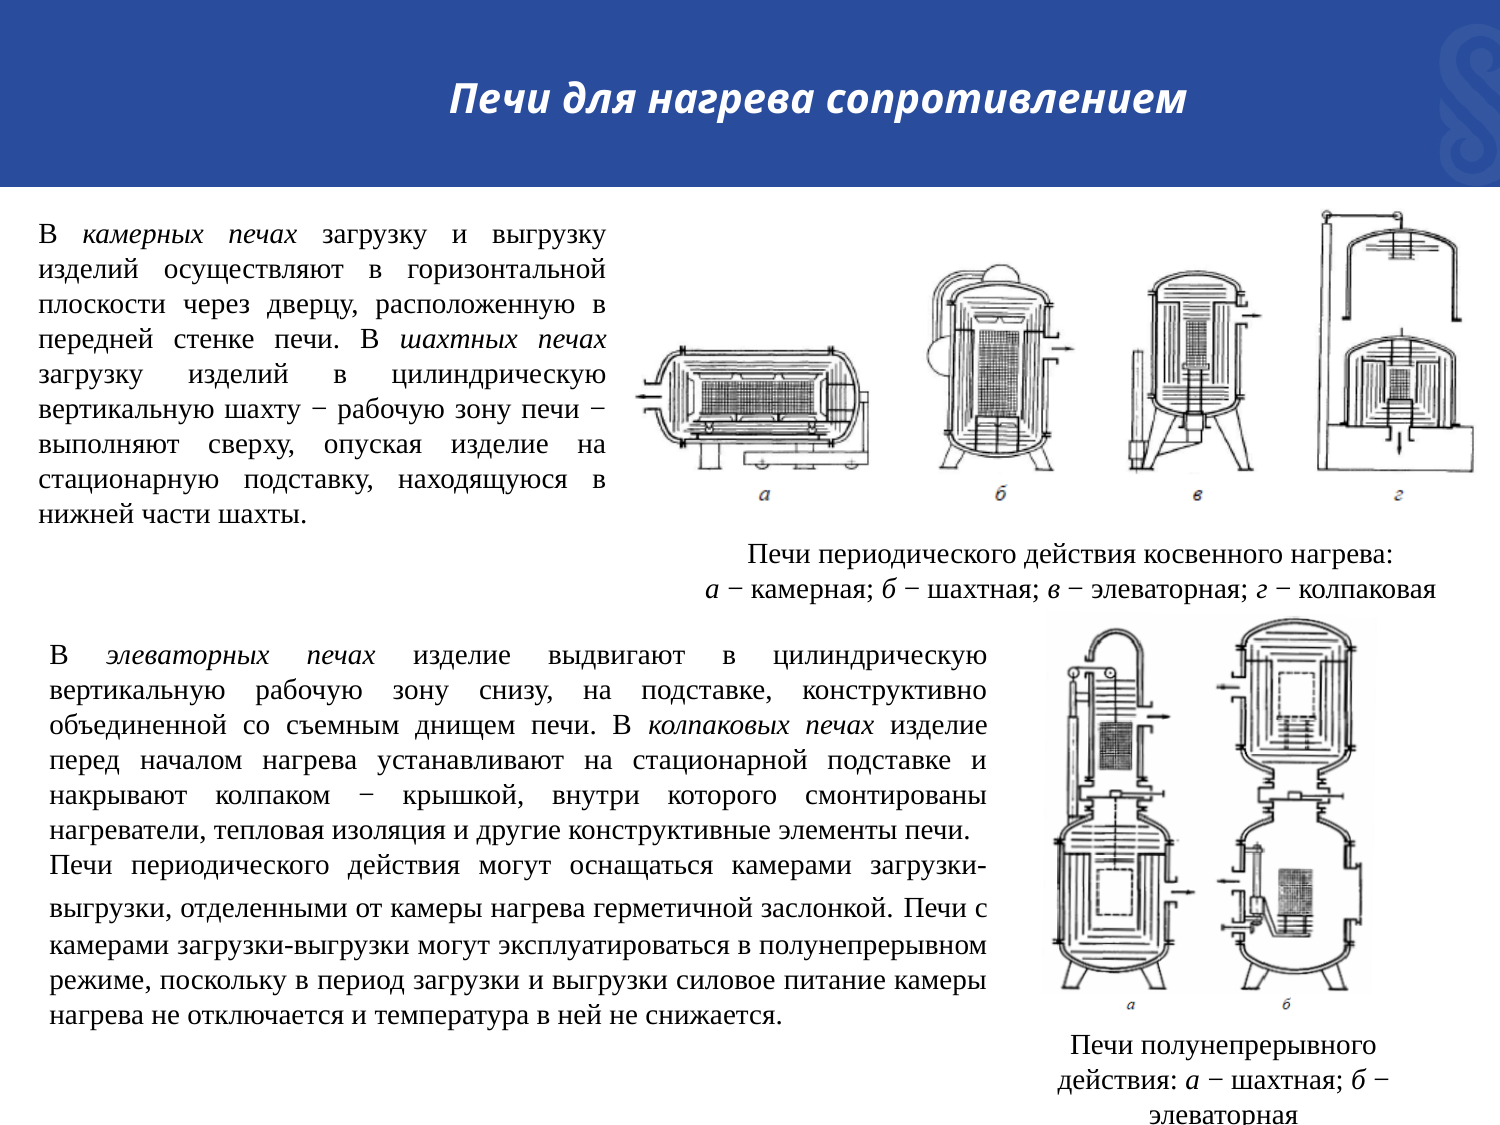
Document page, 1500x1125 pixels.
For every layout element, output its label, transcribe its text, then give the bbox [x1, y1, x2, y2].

picture [0, 0, 1500, 1125]
text_box Печи периодического действия косвенного нагрева: а − камерная; б − шахтная; в − элеваторная; г − колпаковая [686, 527, 1456, 612]
text_box В элеваторных печах изделие выдвигают в цилиндрическую вертикальную рабочую зону снизу, на подставке, конструктивно объединенной со съемным днищем печи. В колпаковых печах изделие перед началом нагрева устанавливают на стационарной подставке и накрывают колпаком − крышкой, внутри которого смонтированы нагреватели, тепловая изоляция и другие конструктивные элементы печи. Печи периодического действия могут оснащаться камерами загрузки-выгрузки, отделенными от камеры нагрева герметичной заслонкой. Печи с камерами загрузки-выгрузки могут эксплуатироваться в полунепрерывном режиме, поскольку в период загрузки и выгрузки силовое питание камеры нагрева не отключается и температура в ней не снижается. [34, 628, 1003, 1038]
text_box Печи полунепрерывного действия: а − шахтная; б − элеваторная [991, 1017, 1456, 1125]
text_box Печи для нагрева сопротивлением [434, 64, 1203, 129]
text_box В камерных печах загрузку и выгрузку изделий осуществляют в горизонтальной плоскости через дверцу, расположенную в передней стенке печи. В шахтных печах загрузку изделий в цилиндрическую вертикальную шахту − рабочую зону печи − выполняют сверху, опуская изделие на стационарную подставку, находящуюся в нижней части шахты. [23, 207, 622, 537]
